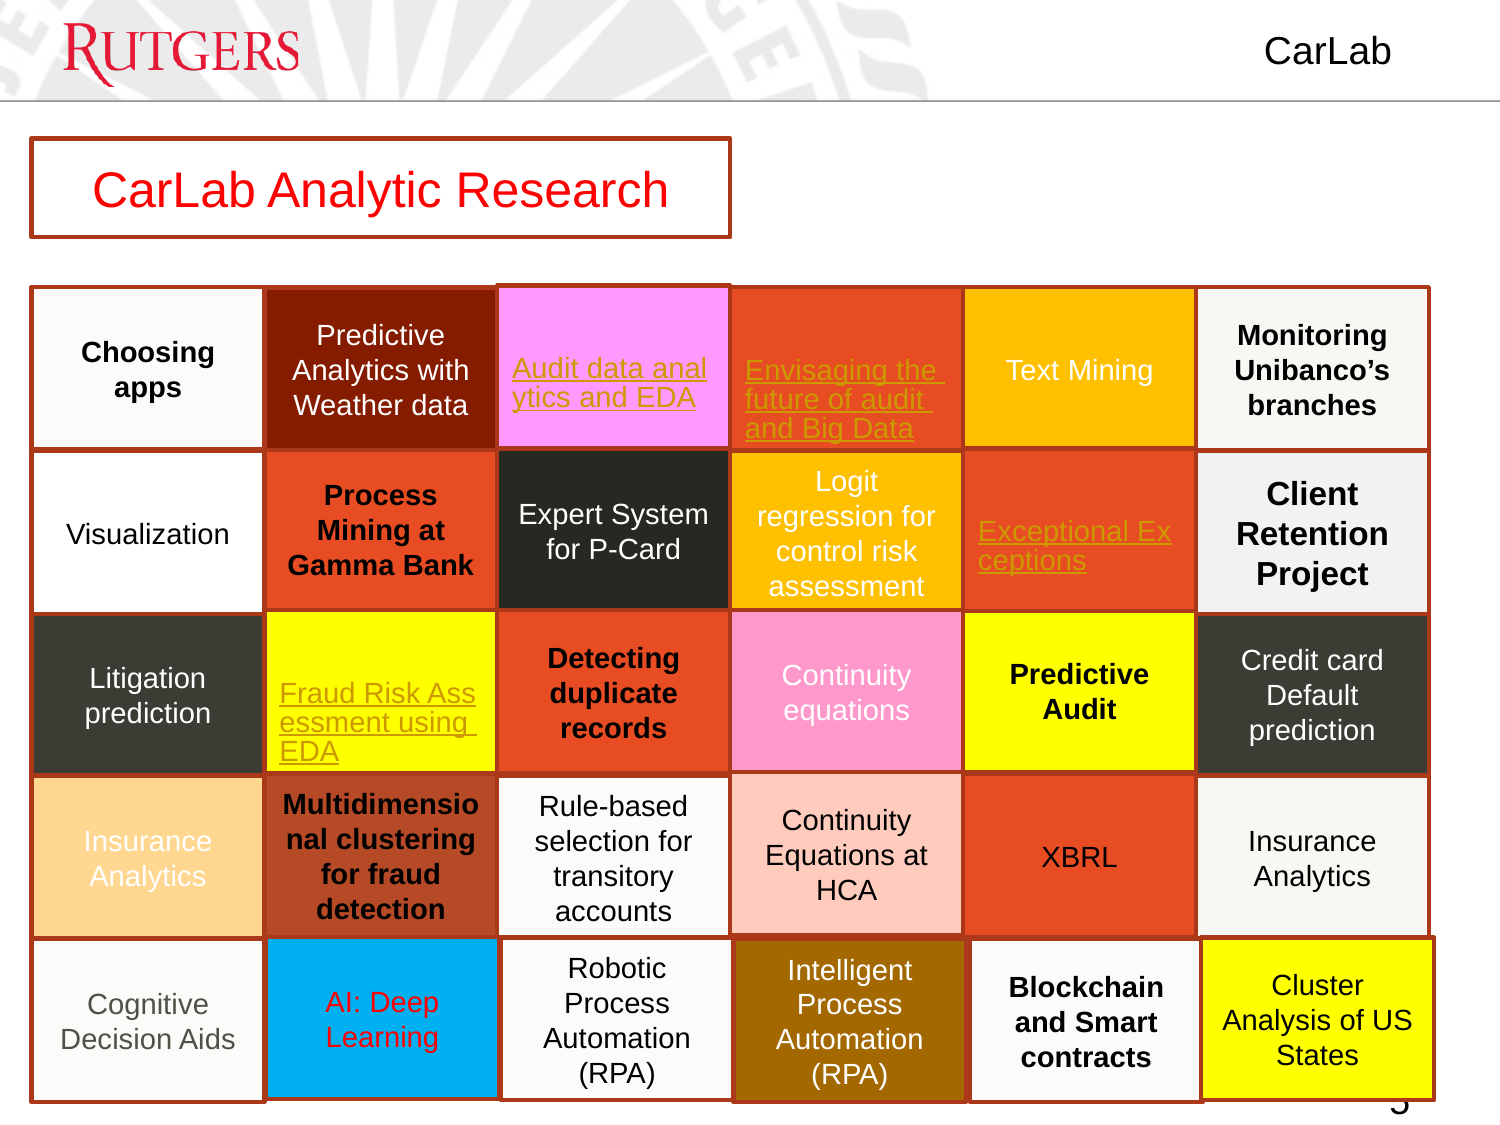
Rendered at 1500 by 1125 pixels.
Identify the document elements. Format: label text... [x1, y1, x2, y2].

text_box Envisaging the future of audit and Big Data [728, 285, 965, 452]
text_box Expert System for P-Card [495, 446, 732, 608]
text_box Intelligent Process Automation (RPA) [731, 937, 968, 1104]
text_box Text Mining [965, 285, 1194, 446]
text_box Robotic Process Automation (RPA) [499, 935, 736, 1102]
text_box CarLab [1130, 17, 1456, 81]
text_box Cognitive Decision Aids [29, 937, 267, 1104]
text_box Predictive Audit [965, 613, 1194, 771]
text_box Audit data analytics and EDA [495, 283, 732, 446]
text_box Process Mining at Gamma Bank [267, 452, 495, 608]
text_box Continuity equations [728, 608, 965, 770]
text_box Fraud Risk Assessment using EDA [267, 608, 495, 772]
text_box AI: Deep Learning [264, 935, 499, 1101]
text_box Insurance Analytics [29, 774, 267, 937]
text_box Client Retention Project [1194, 451, 1431, 616]
text_box CarLab Analytic Research [29, 136, 732, 239]
text_box Rule-based selection for transitory accounts [495, 774, 732, 935]
text_box Continuity Equations at HCA [728, 770, 965, 937]
text_box Cluster Analysis of US States [1199, 935, 1436, 1102]
text_box Insurance Analytics [1194, 774, 1431, 937]
picture [0, 0, 1500, 102]
text_box Exceptional Exceptions [961, 446, 1194, 613]
text_box Logit regression for control risk assessment [732, 452, 961, 608]
text_box Visualization [29, 451, 267, 616]
text_box Detecting duplicate records [495, 608, 728, 774]
slide_number 5 [1074, 1102, 1426, 1125]
text_box XBRL [961, 772, 1198, 937]
text_box Monitoring Unibanco’s branches [1194, 285, 1431, 452]
text_box Credit card Default prediction [1194, 616, 1431, 774]
text_box Blockchain and Smart contracts [968, 937, 1205, 1104]
text_box Litigation prediction [29, 616, 267, 774]
text_box Choosing apps [29, 285, 267, 451]
text_box Multidimensional clustering for fraud detection [267, 772, 499, 935]
text_box Predictive Analytics with Weather data [262, 285, 499, 452]
